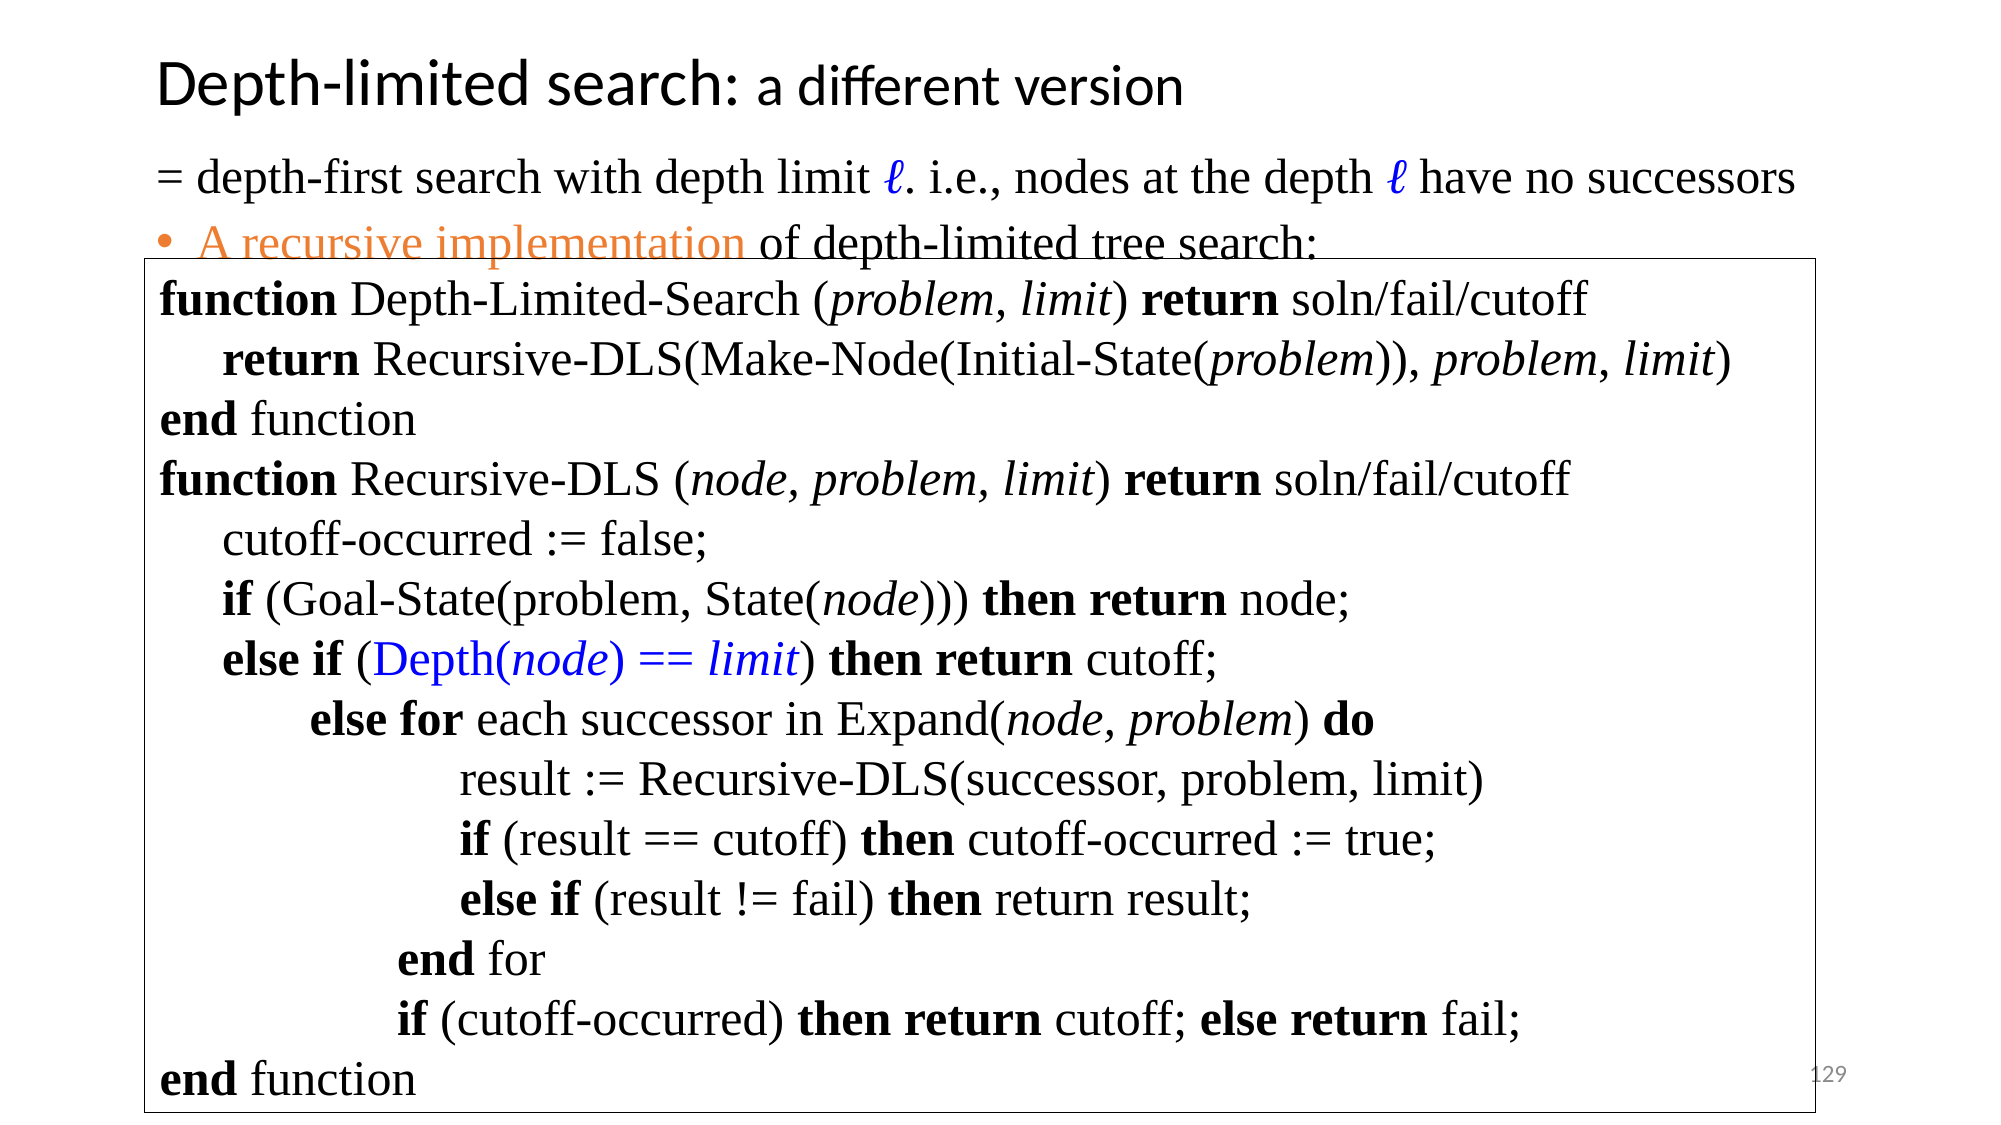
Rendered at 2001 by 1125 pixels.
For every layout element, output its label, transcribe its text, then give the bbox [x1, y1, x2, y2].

list = depth-first search with depth limit ℓ. i.e., nodes at the depth ℓ have no successors A recursive implementation of depth-limited tree search: [141, 143, 1812, 280]
title Depth-limited search: a different version [141, 3, 1756, 143]
text_box function Depth-Limited-Search (problem, limit) return soln/fail/cutoff return Recursive-DLS(Make-Node(Initial-State(problem)), problem, limit) end function function Recursive-DLS (node, problem, limit) return soln/fail/cutoff cutoff-occurred := false; if (Goal-State(problem, State(node))) then return node; else if (Depth(node) == limit) then return cutoff; else for each successor in Expand(node, problem) do result := Recursive-DLS(successor, problem, limit) if (result == cutoff) then cutoff-occurred := true; else if (result != fail) then return result; end for if (cutoff-occurred) then return cutoff; else return fail; end function [144, 258, 1816, 1113]
slide_number 129 [1816, 1042, 1863, 1103]
